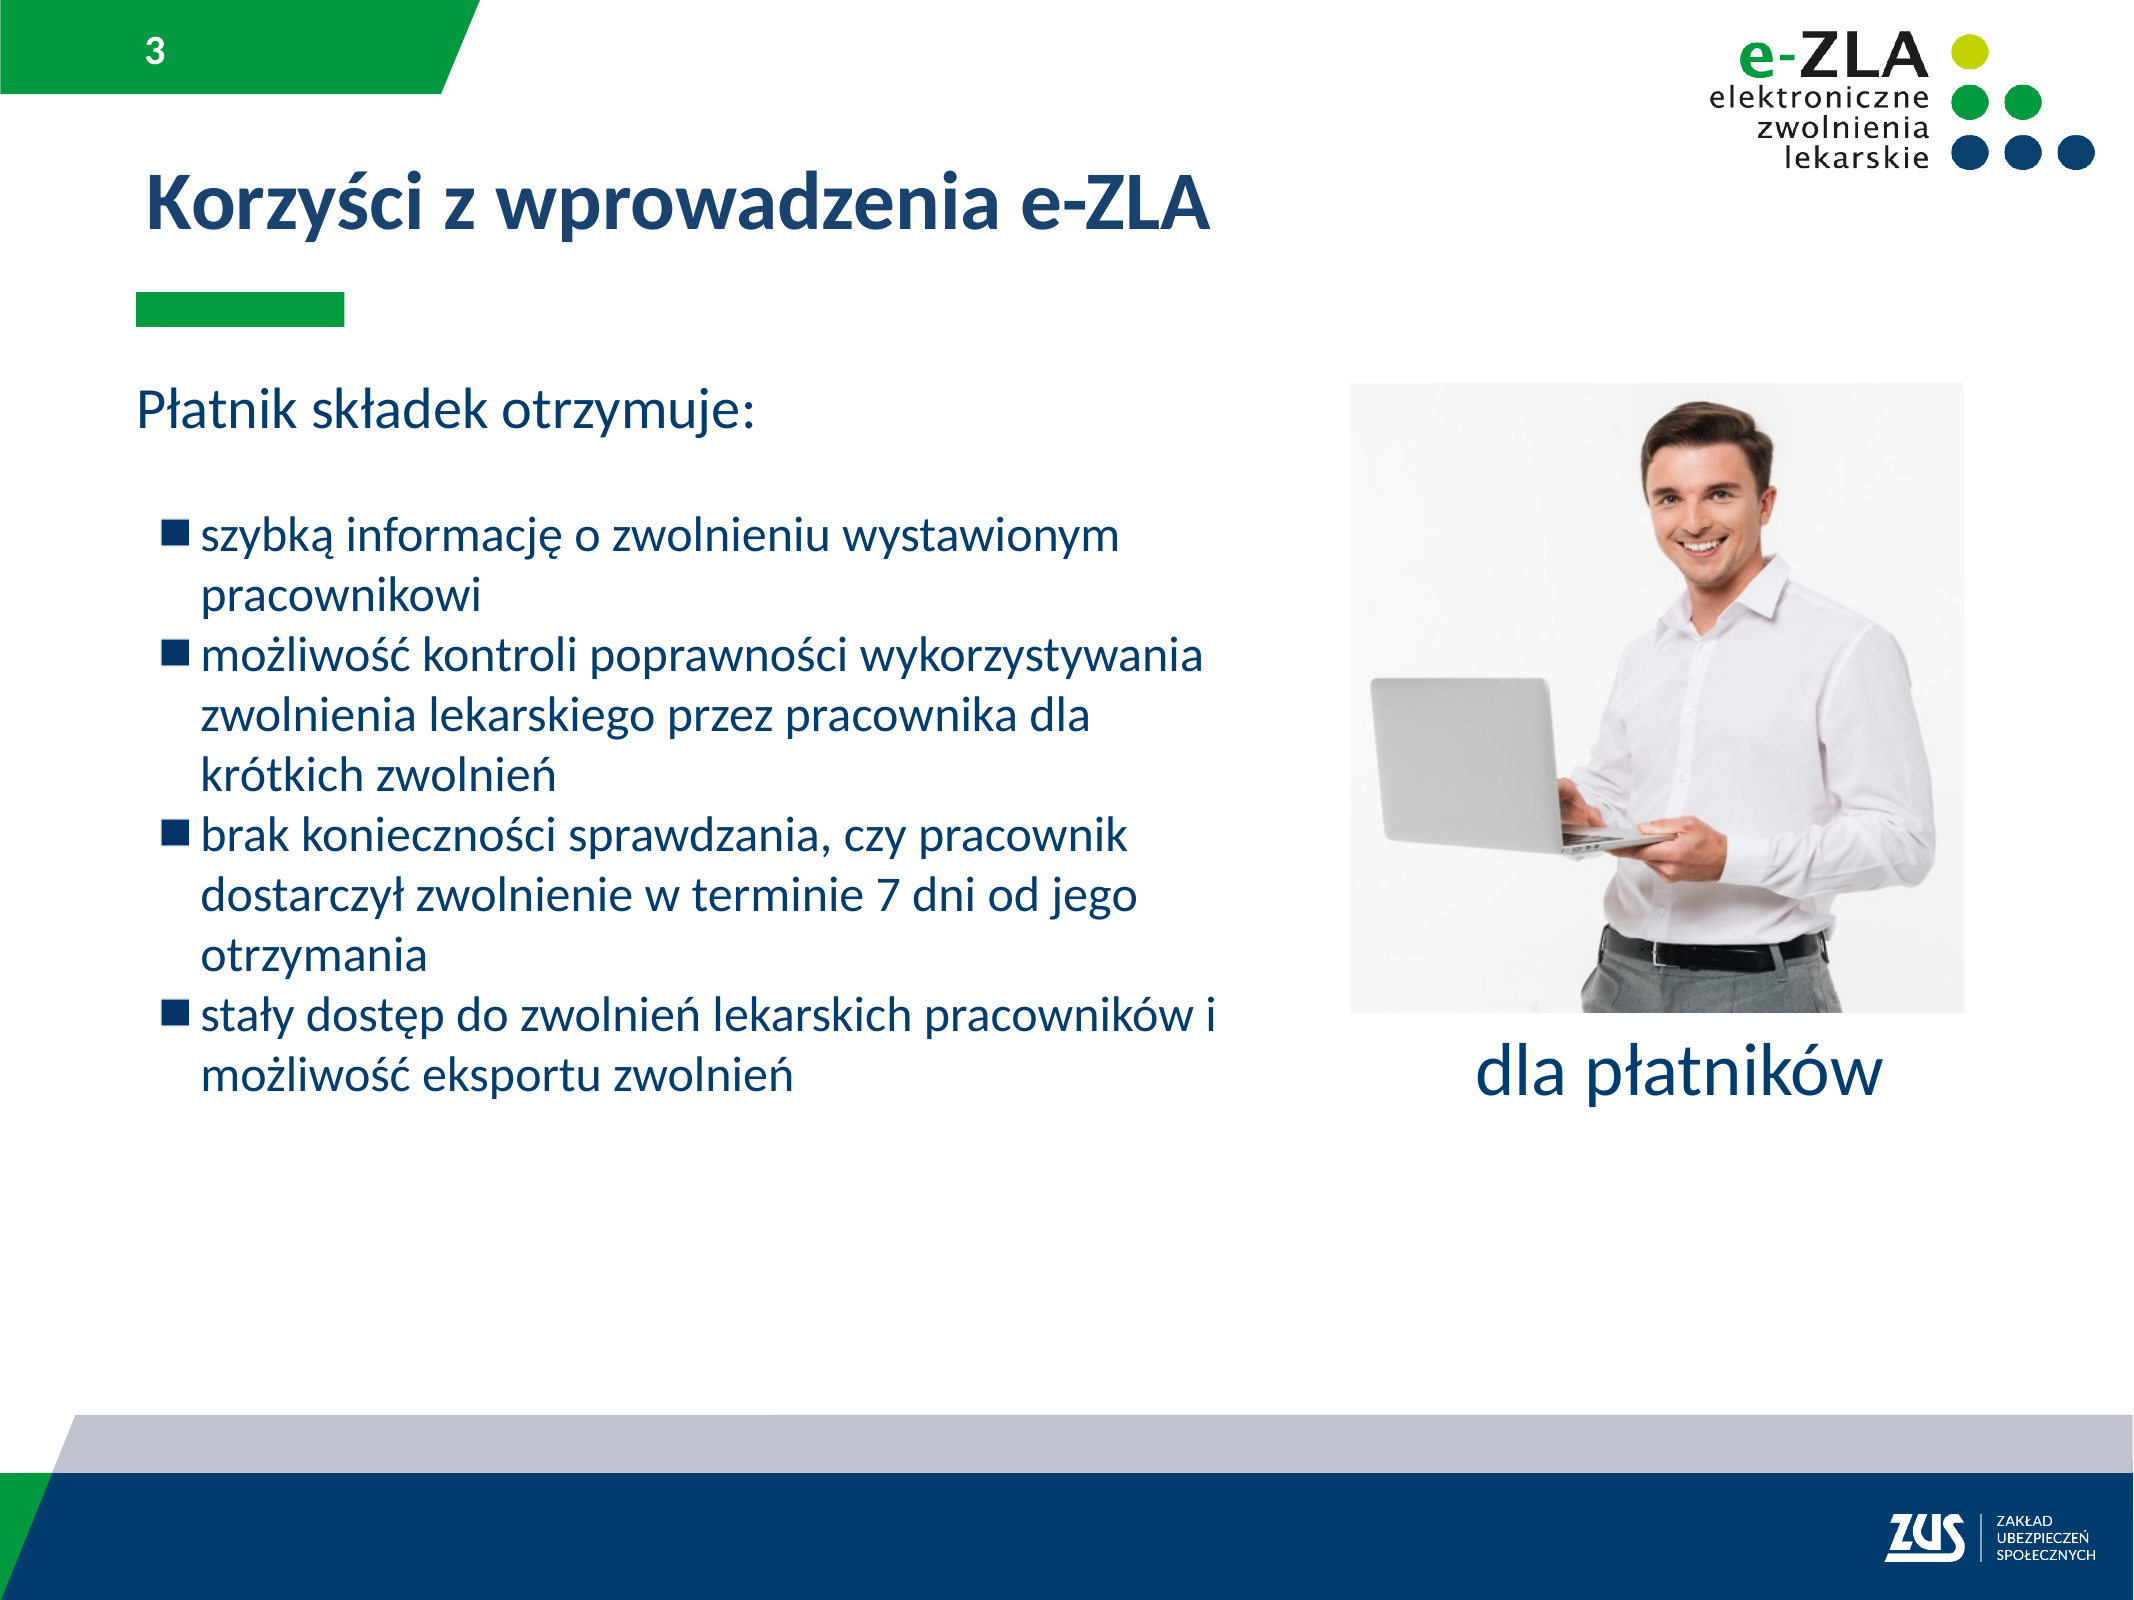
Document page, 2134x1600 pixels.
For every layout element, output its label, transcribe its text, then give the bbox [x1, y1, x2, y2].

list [1349, 383, 1965, 1013]
picture [153, 814, 189, 850]
list Płatnik składek otrzymuje: [121, 362, 2012, 458]
text_box dla płatników [1460, 1013, 1899, 1118]
picture [153, 994, 189, 1030]
text_box szybką informację o zwolnieniu wystawionym pracownikowi możliwość kontroli poprawności wykorzystywania zwolnienia lekarskiego przez pracownika dla krótkich zwolnień brak konieczności sprawdzania, czy pracownik dostarczył zwolnienie w terminie 7 dni od jego otrzymania stały dostęp do zwolnień lekarskich pracowników i możliwość eksportu zwolnień [138, 494, 1238, 1170]
list Korzyści z wprowadzenia e-ZLA [121, 138, 2012, 281]
picture [153, 514, 189, 550]
picture [1705, 25, 2099, 174]
picture [153, 634, 189, 670]
